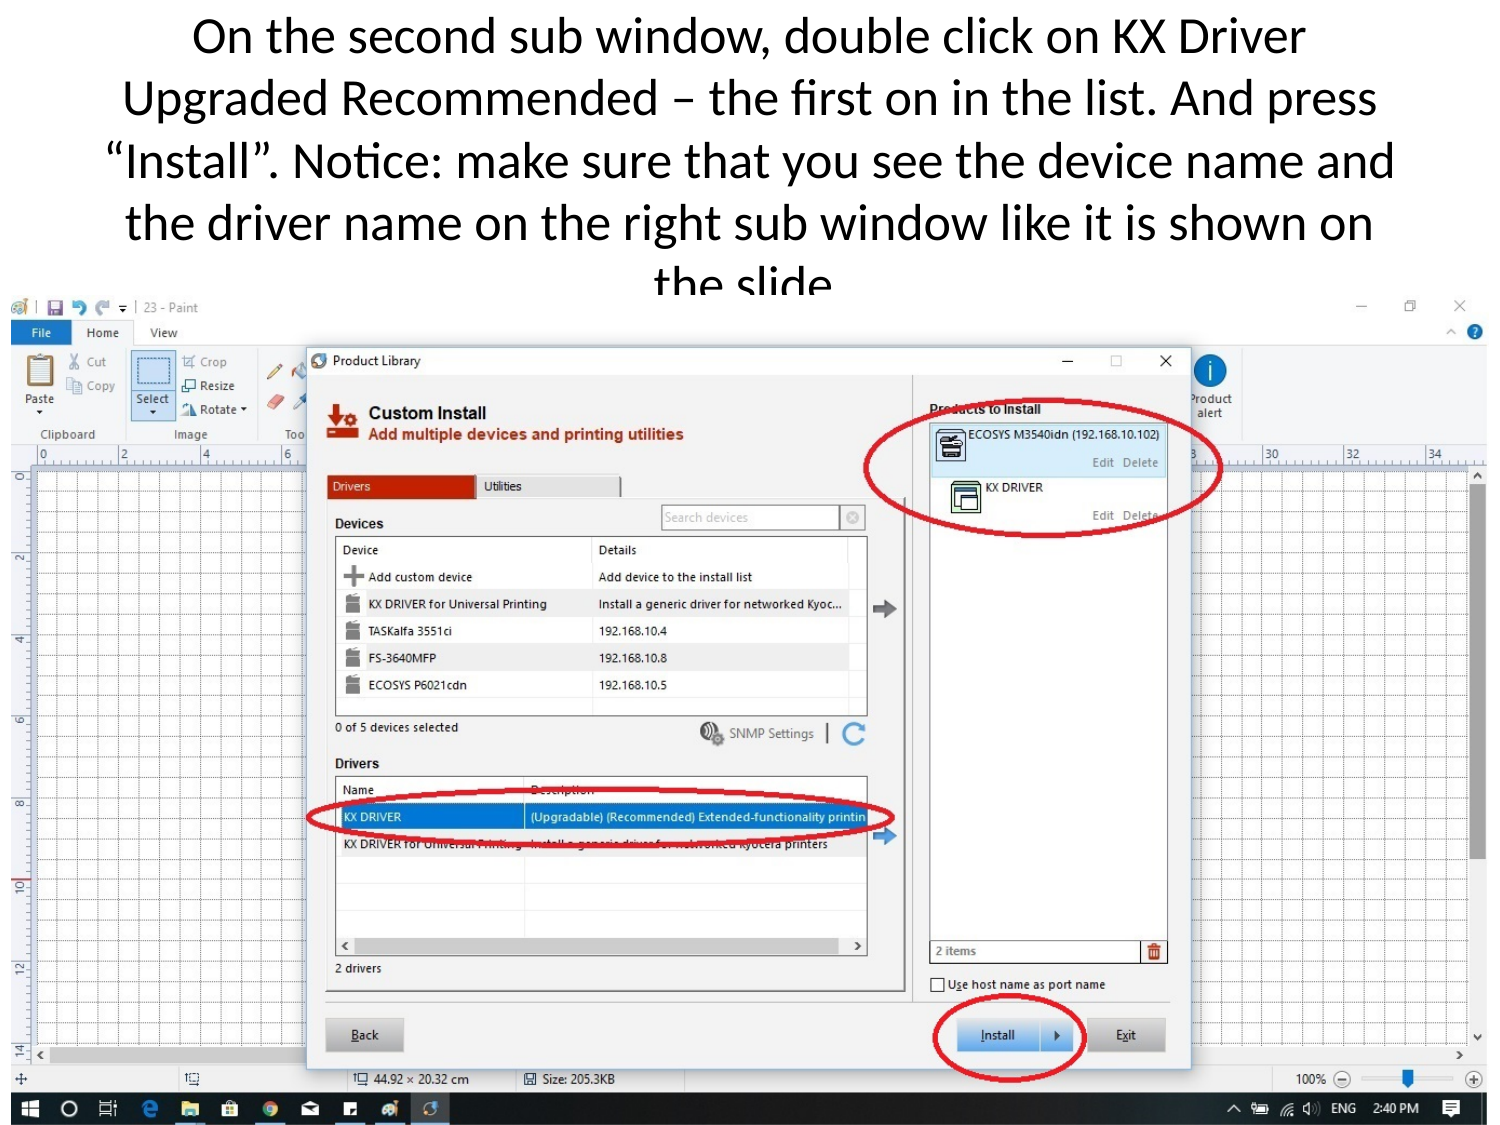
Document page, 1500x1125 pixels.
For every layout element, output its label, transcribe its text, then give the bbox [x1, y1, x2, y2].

title On the second sub window, double click on KX Driver Upgraded Recommended – the first on in the list. And press “Install”. Notice: make sure that you see the device name and the driver name on the right sub window like it is shown on the slide. [75, 0, 1425, 293]
picture [11, 295, 1489, 1125]
